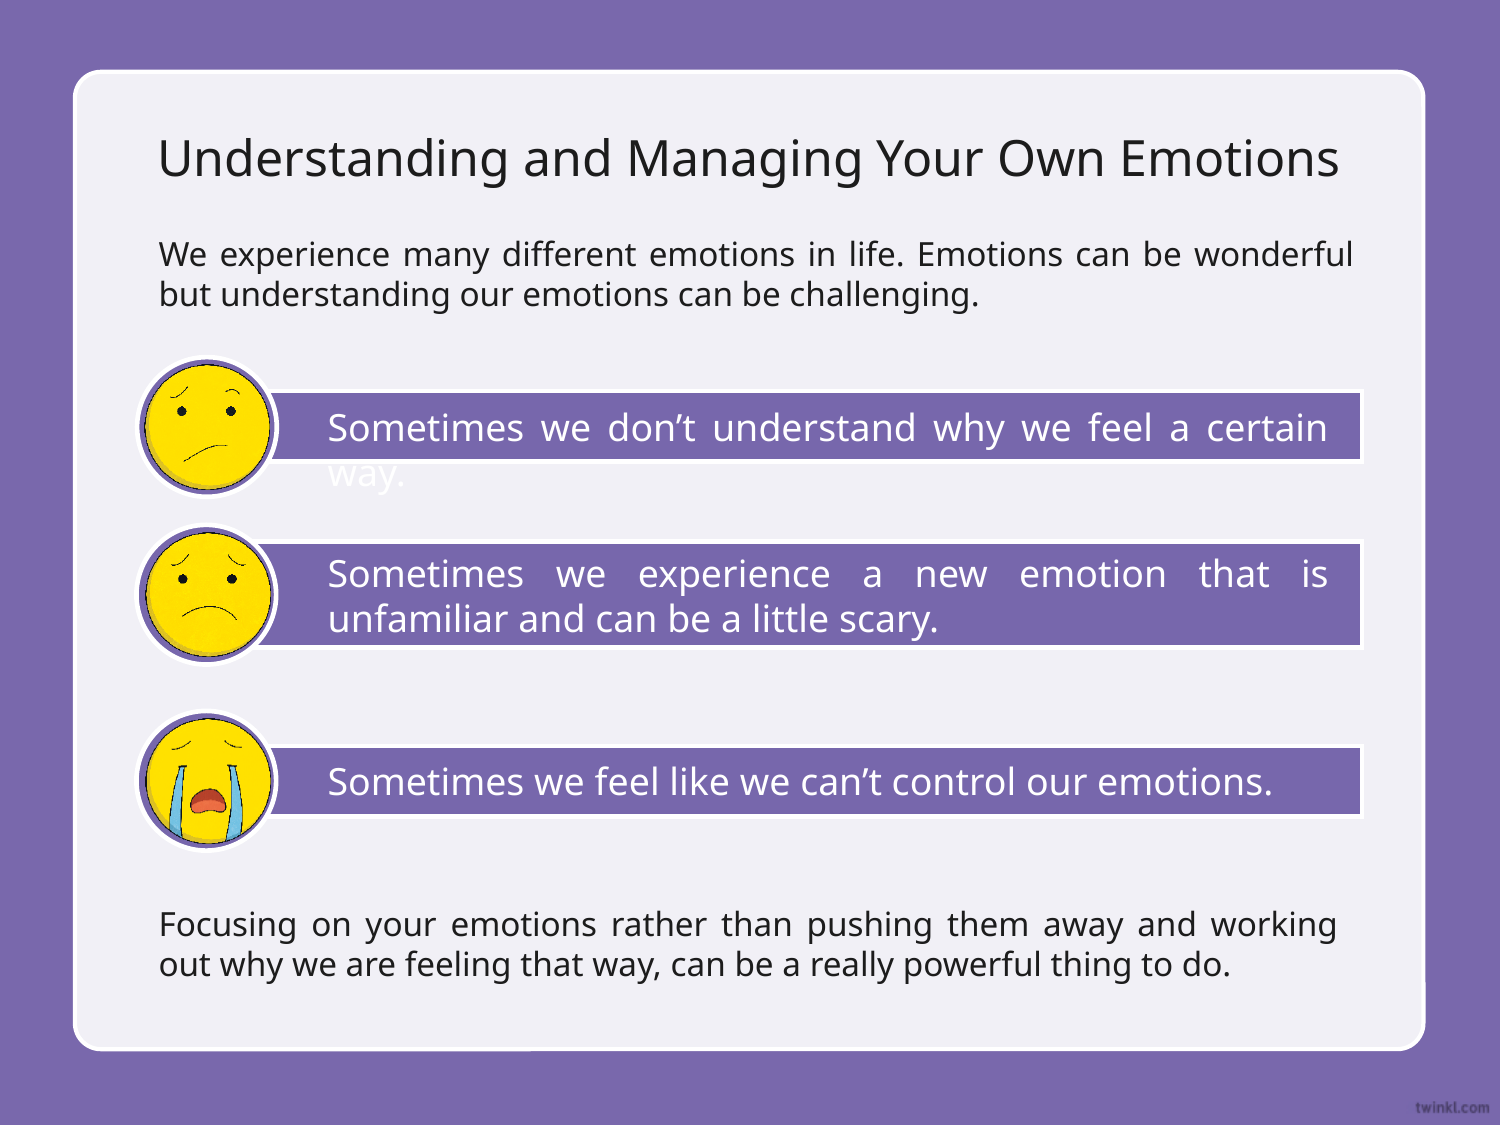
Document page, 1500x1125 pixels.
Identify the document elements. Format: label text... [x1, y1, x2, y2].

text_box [277, 391, 1362, 462]
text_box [136, 710, 277, 851]
text_box Focusing on your emotions rather than pushing them away and working out why we are feeling that way, can be a really powerful thing to do. [143, 895, 1355, 991]
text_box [136, 524, 277, 665]
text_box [277, 745, 1362, 817]
title Understanding and Managing Your Own Emotions [73, 76, 1426, 244]
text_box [277, 541, 1362, 649]
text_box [137, 357, 277, 497]
text_box We experience many different emotions in life. Emotions can be wonderful but understanding our emotions can be challenging. [143, 225, 1371, 321]
picture [0, 0, 1500, 1125]
